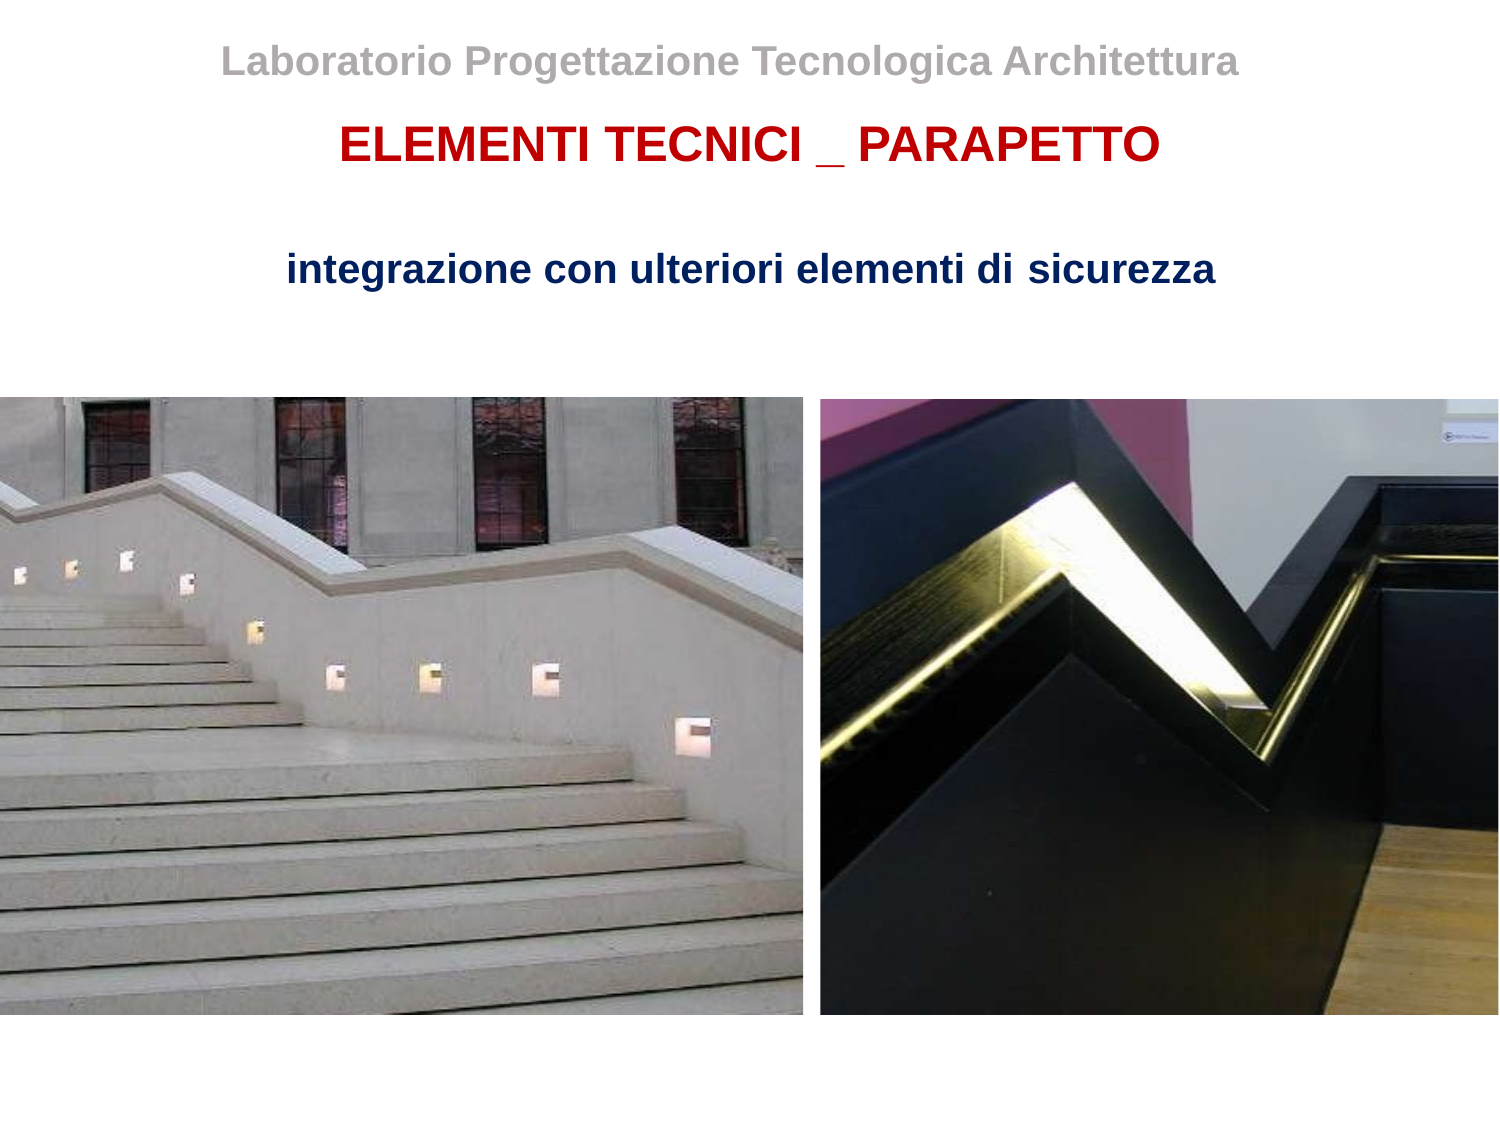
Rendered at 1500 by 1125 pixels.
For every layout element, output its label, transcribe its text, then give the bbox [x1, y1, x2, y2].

text_box Laboratorio Progettazione Tecnologica Architettura [42, 18, 1430, 100]
text_box integrazione con ulteriori elementi di sicurezza [248, 239, 1252, 292]
text_box [0, 397, 804, 1016]
text_box [820, 399, 1499, 1016]
text_box ELEMENTI TECNICI _ PARAPETTO [81, 100, 1419, 172]
